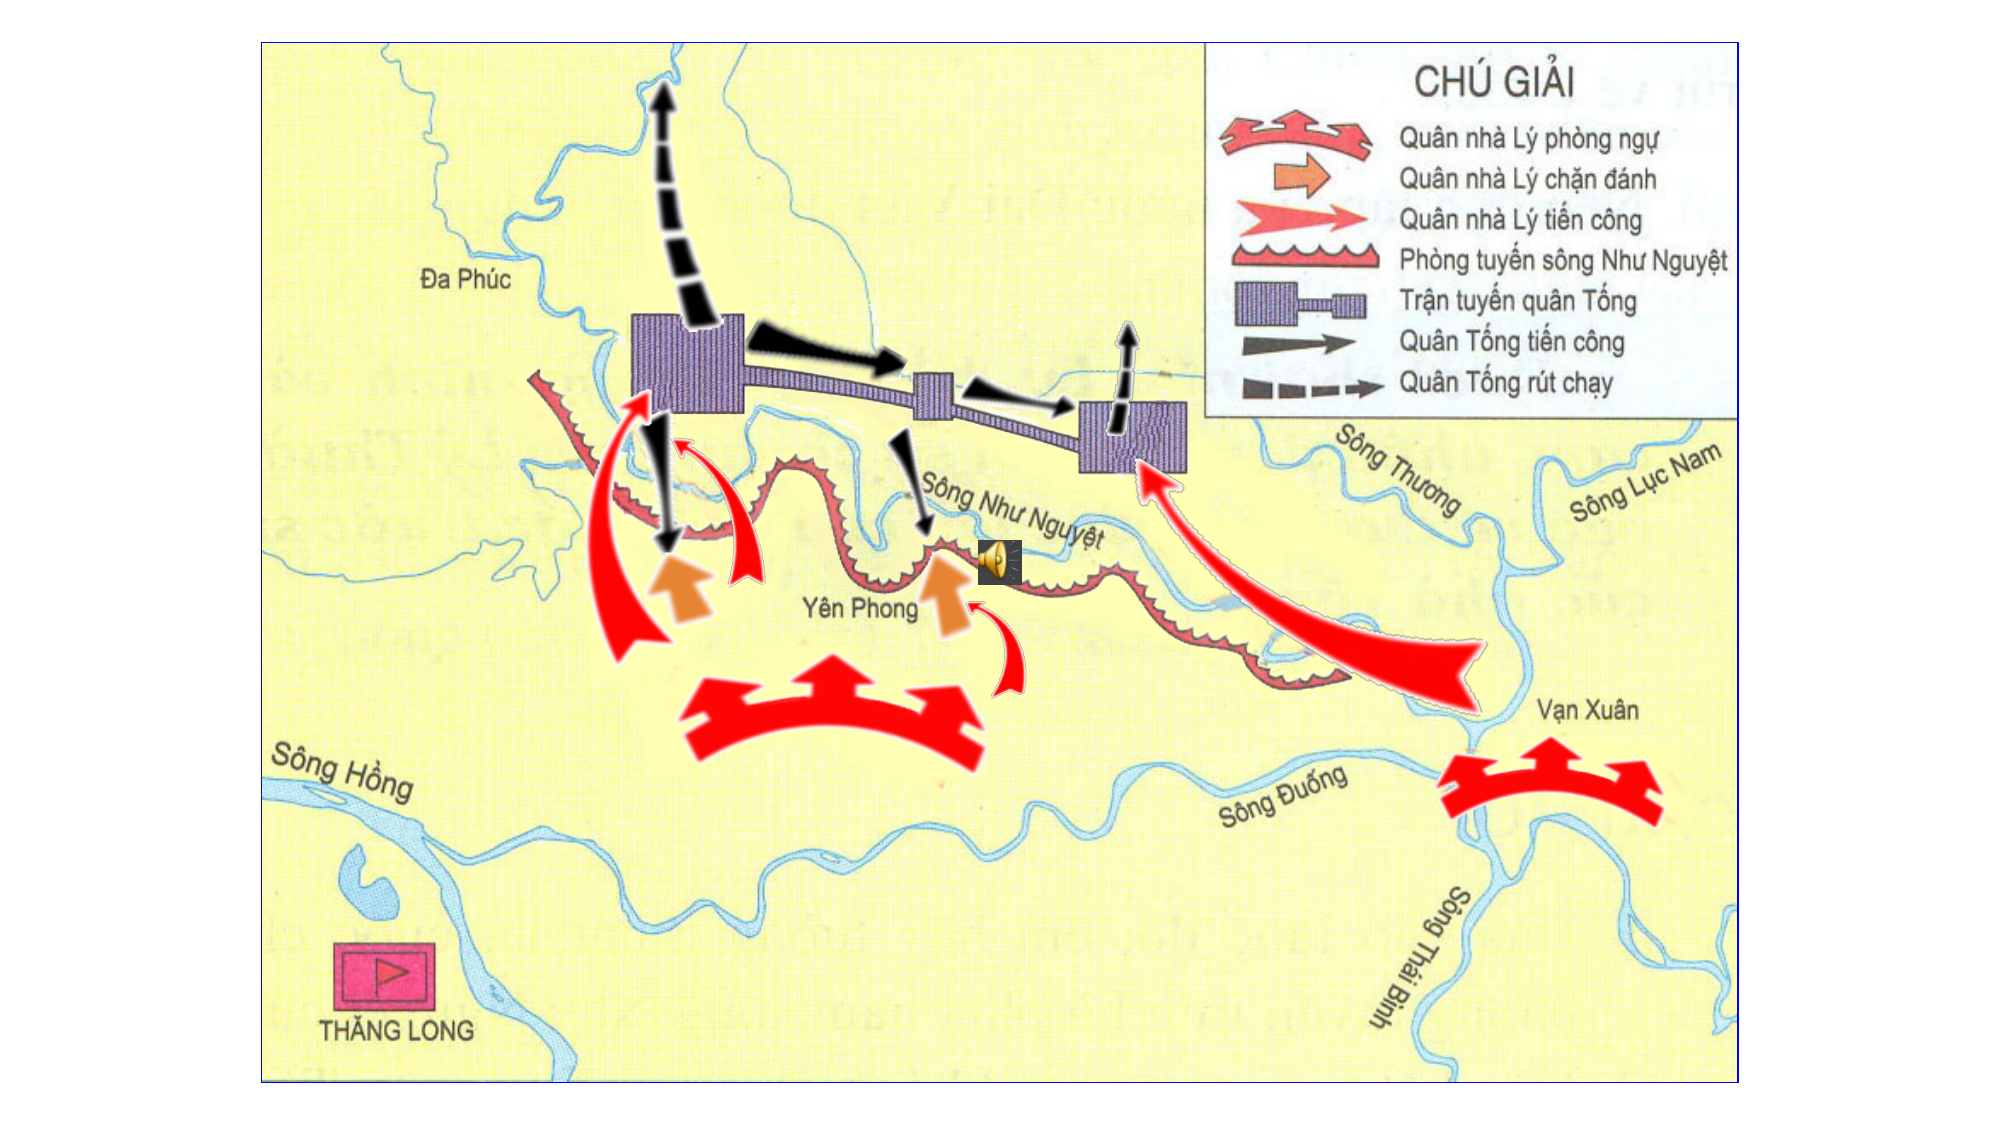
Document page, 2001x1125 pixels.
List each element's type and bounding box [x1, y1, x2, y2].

picture [262, 43, 1738, 1082]
